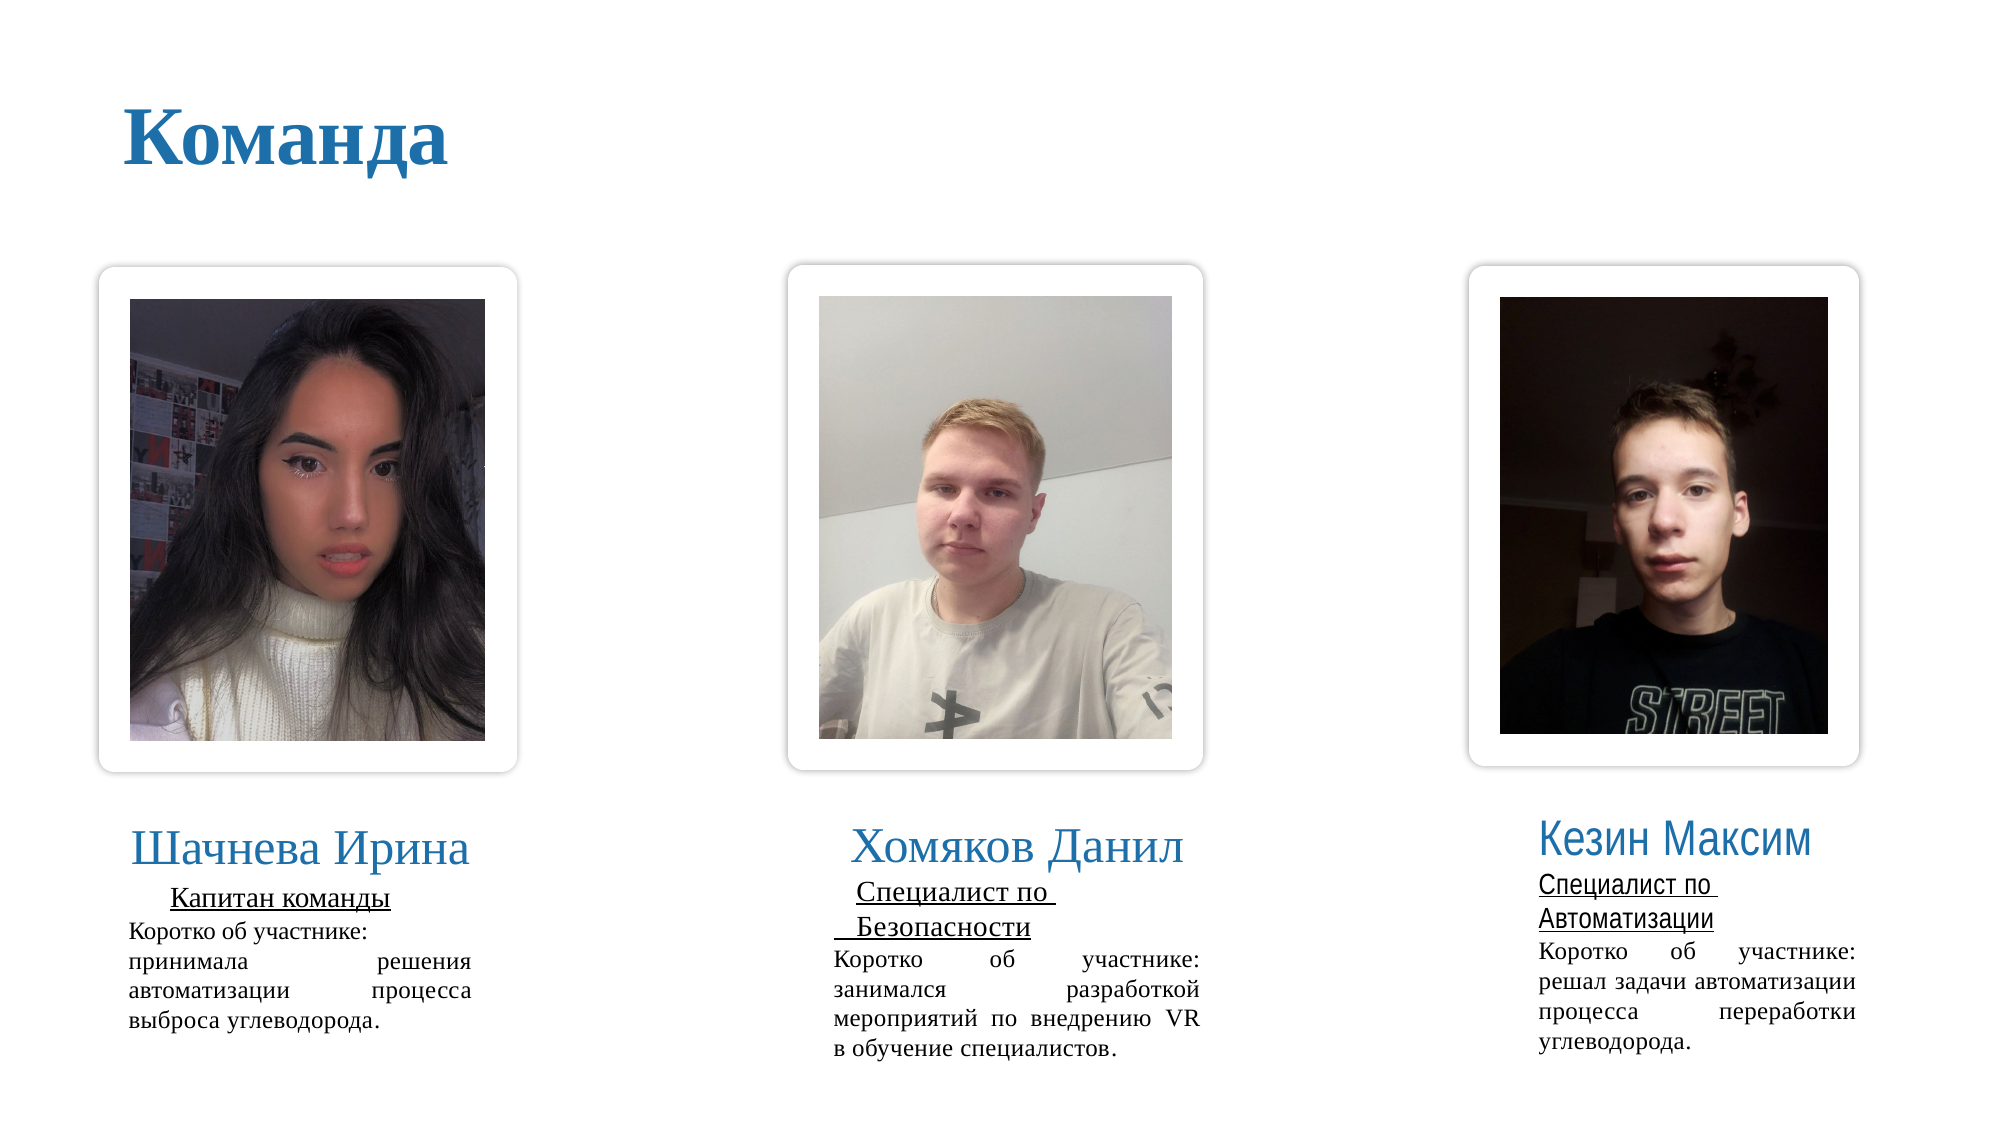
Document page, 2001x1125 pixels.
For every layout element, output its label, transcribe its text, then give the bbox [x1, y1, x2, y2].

text_box Хомяков Данил Специалист по Безопасности Коротко об участнике: занимался разработкой мероприятий по внедрению VR в обучение специалистов. [818, 804, 1216, 1100]
text_box Команда [108, 73, 465, 189]
picture [819, 295, 1172, 739]
picture [130, 298, 486, 742]
text_box Шачнева Ирина Капитан команды Коротко об участнике: принимала решения автоматизации процесса выброса углеводорода. [113, 806, 488, 1077]
text_box Кезин Максим Специалист по Автоматизации Коротко об участнике: решал задачи автоматизации процесса переработки углеводорода. [1523, 797, 1872, 1062]
picture [1499, 297, 1828, 735]
